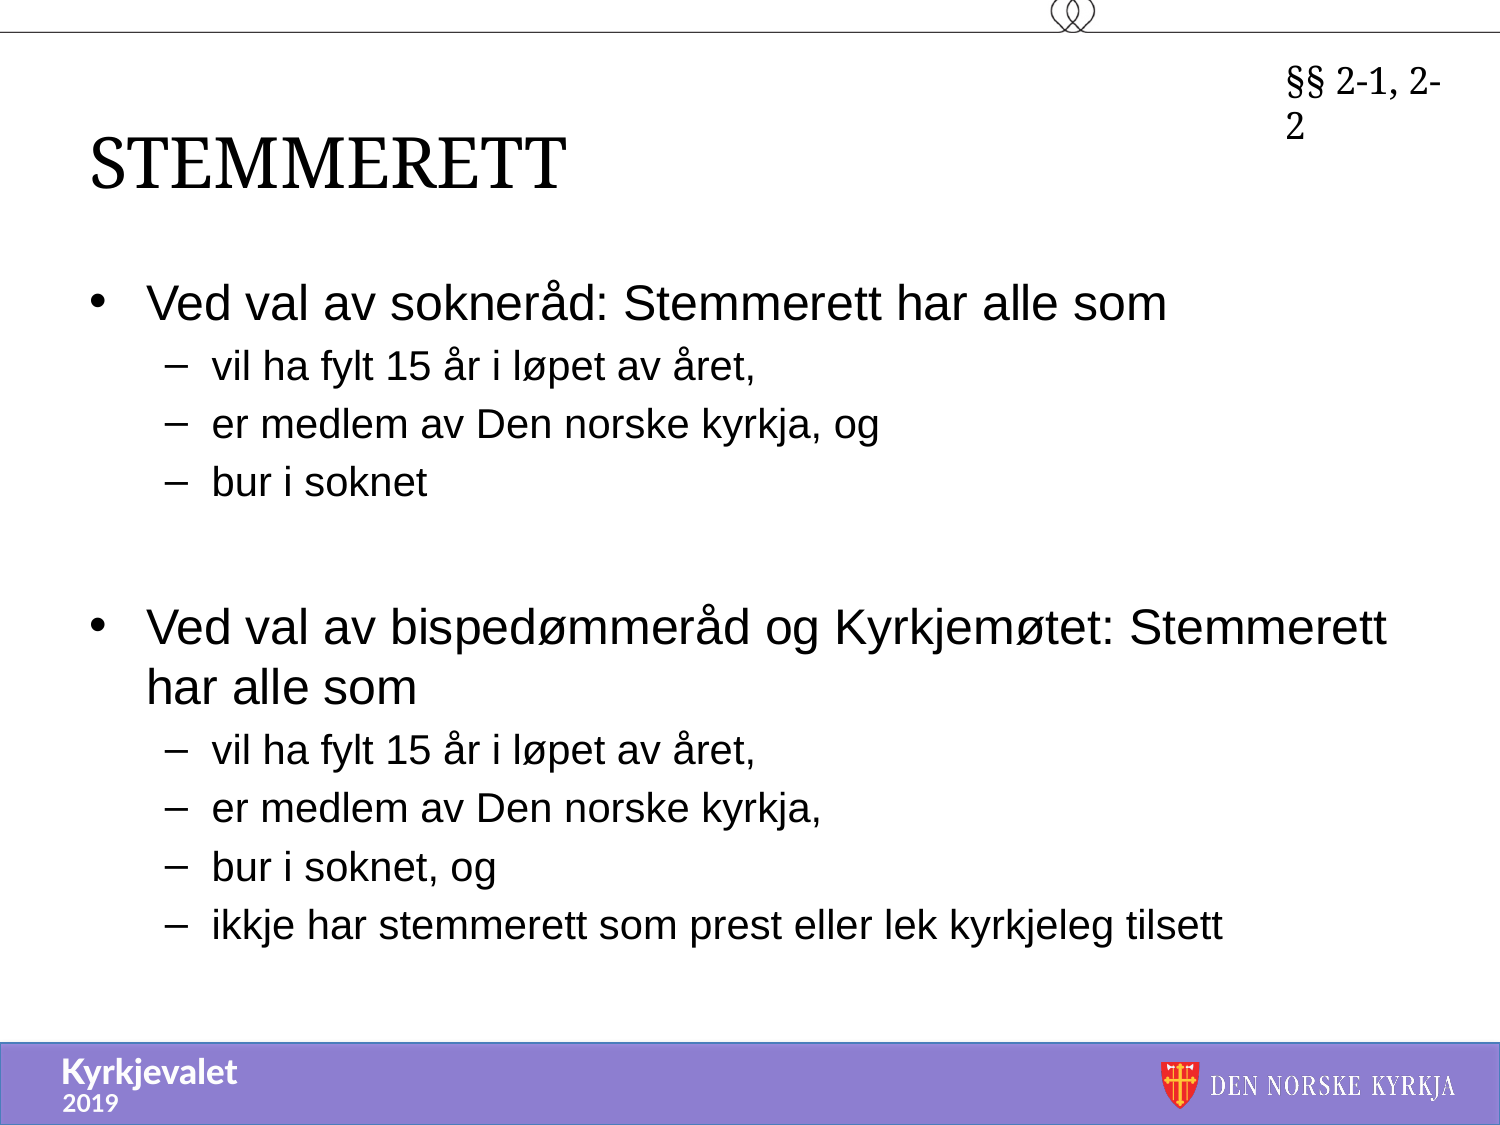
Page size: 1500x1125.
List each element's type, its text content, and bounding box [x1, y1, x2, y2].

picture [1161, 1062, 1455, 1109]
list Ved val av sokneråd: Stemmerett har alle som vil ha fylt 15 år i løpet av året, er medlem av Den norske kyrkja, og bur i soknet Ved val av bispedømmeråd og Kyrkjemøtet: Stemmerett har alle som vil ha fylt 15 år i løpet av året, er medlem av Den norske kyrkja, bur i soknet, og ikkje har stemmerett som prest eller lek kyrkjeleg tilsett [75, 262, 1425, 958]
picture [39, 1042, 271, 1124]
title Stemmerett [75, 110, 1425, 262]
list §§ 2-1, 2-2 [1270, 49, 1476, 111]
picture [0, 0, 1500, 33]
